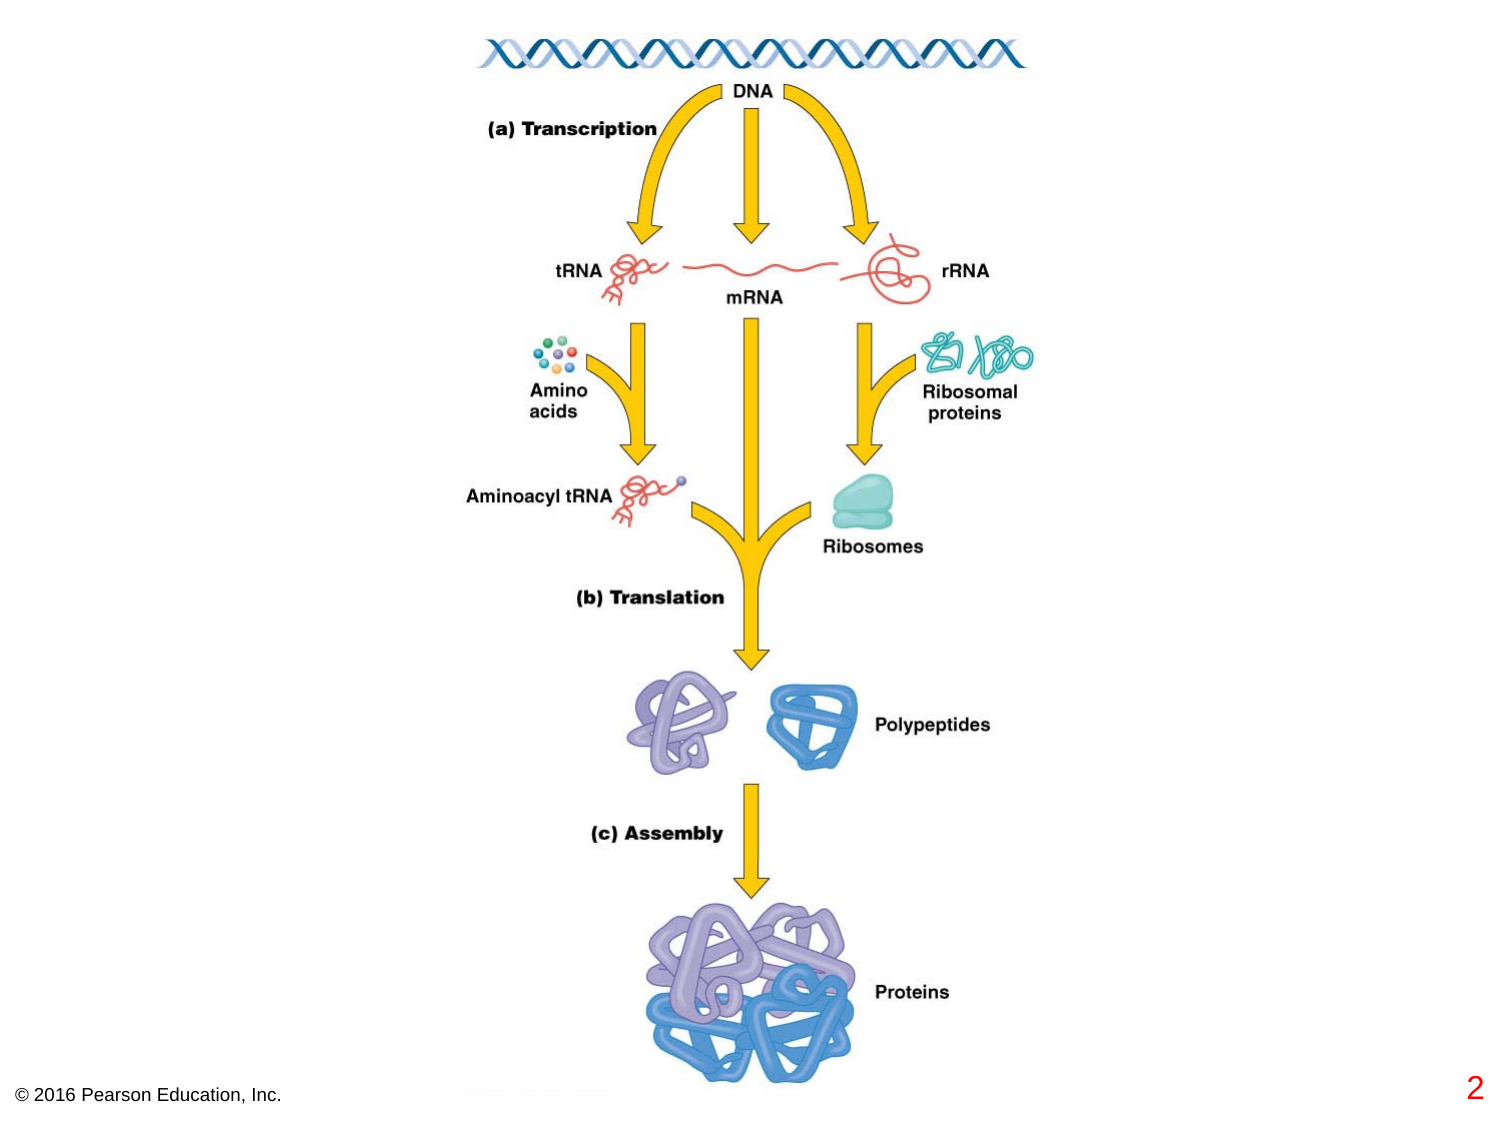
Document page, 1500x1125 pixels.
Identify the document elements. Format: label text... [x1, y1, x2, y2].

footer © 2016 Pearson Education, Inc. [0, 1063, 507, 1124]
picture [460, 33, 1040, 1092]
